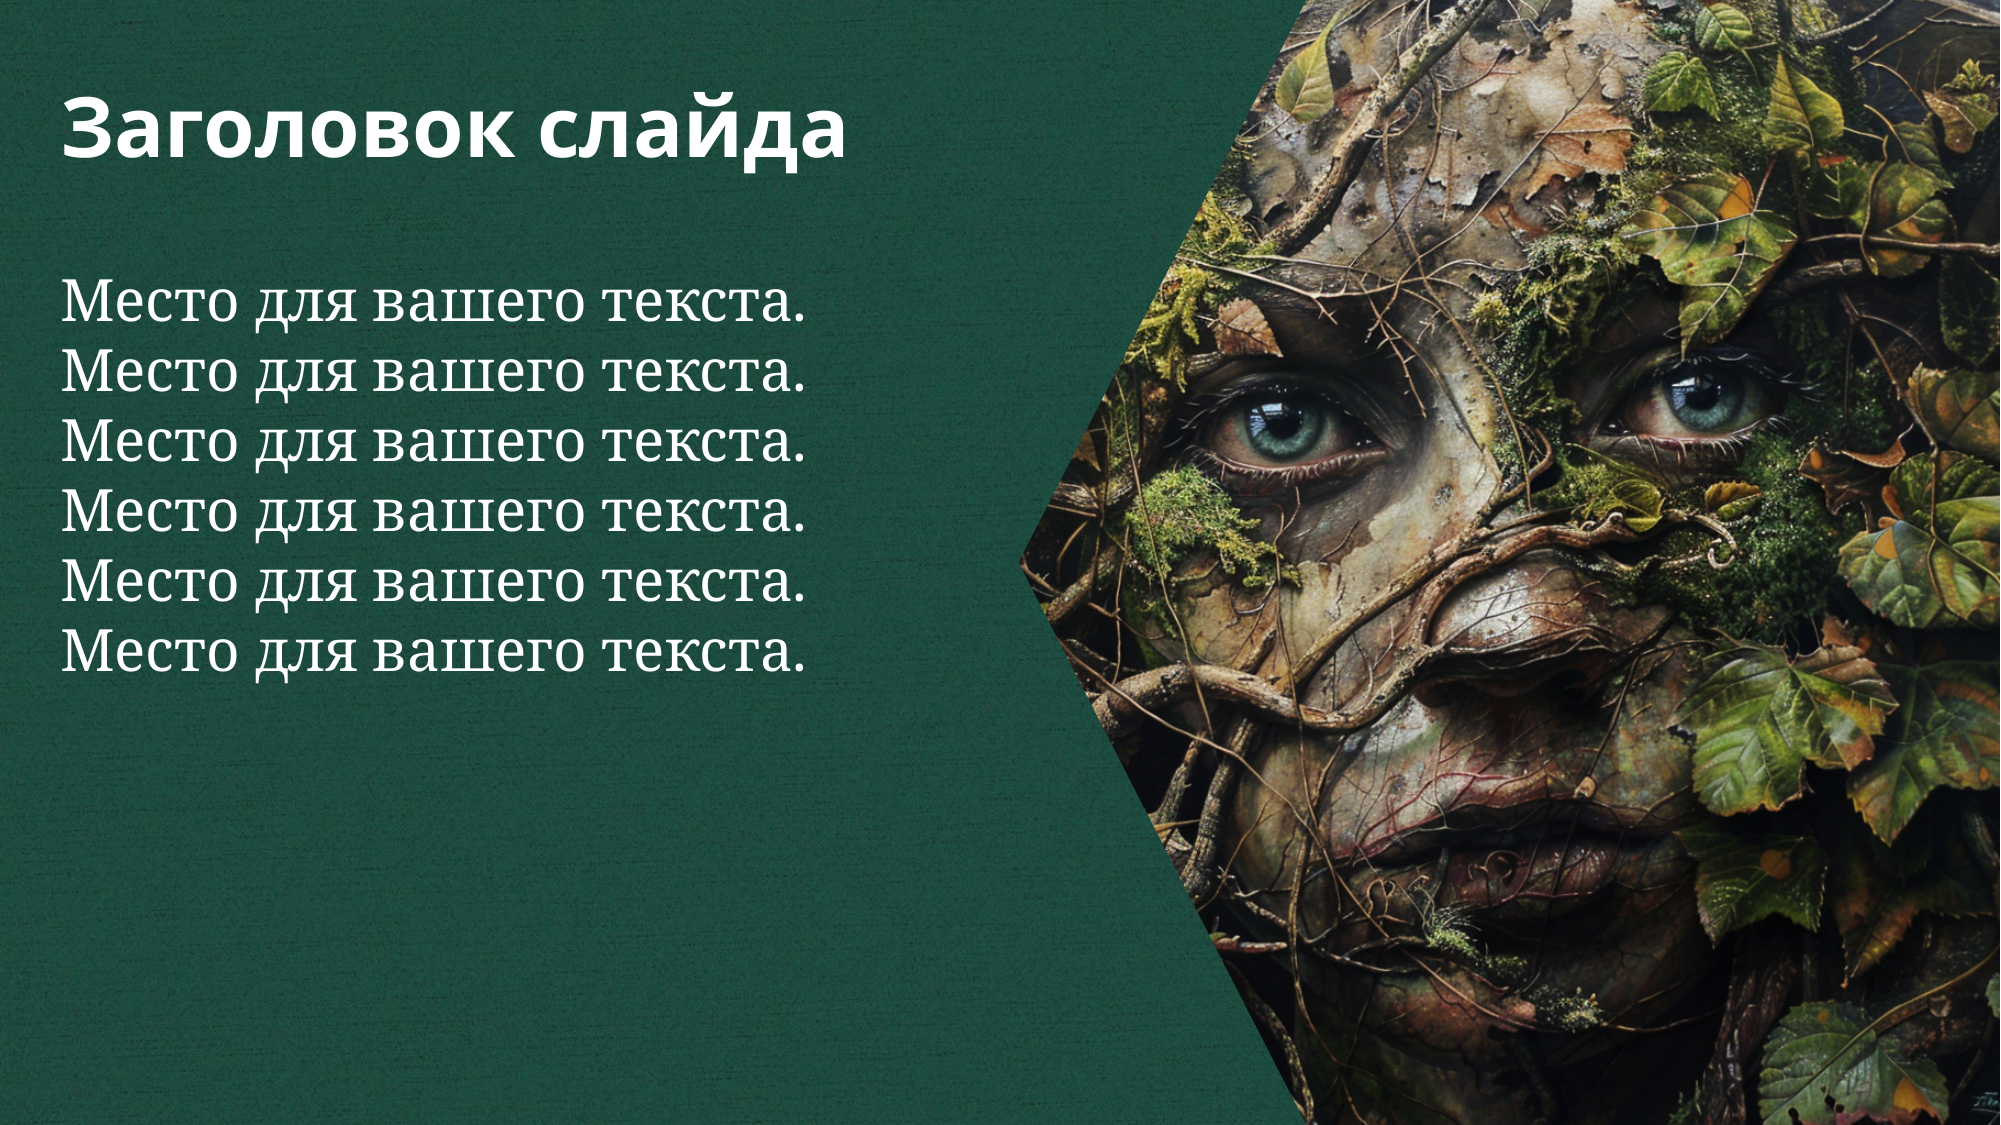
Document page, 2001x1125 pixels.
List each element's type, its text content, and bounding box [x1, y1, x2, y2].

text_box Заголовок слайда [45, 77, 950, 255]
picture [1018, 0, 2000, 1125]
text_box Место для вашего текста. Место для вашего текста. Место для вашего текста. Место для вашего текста. Место для вашего текста. Место для вашего текста. [45, 255, 950, 761]
